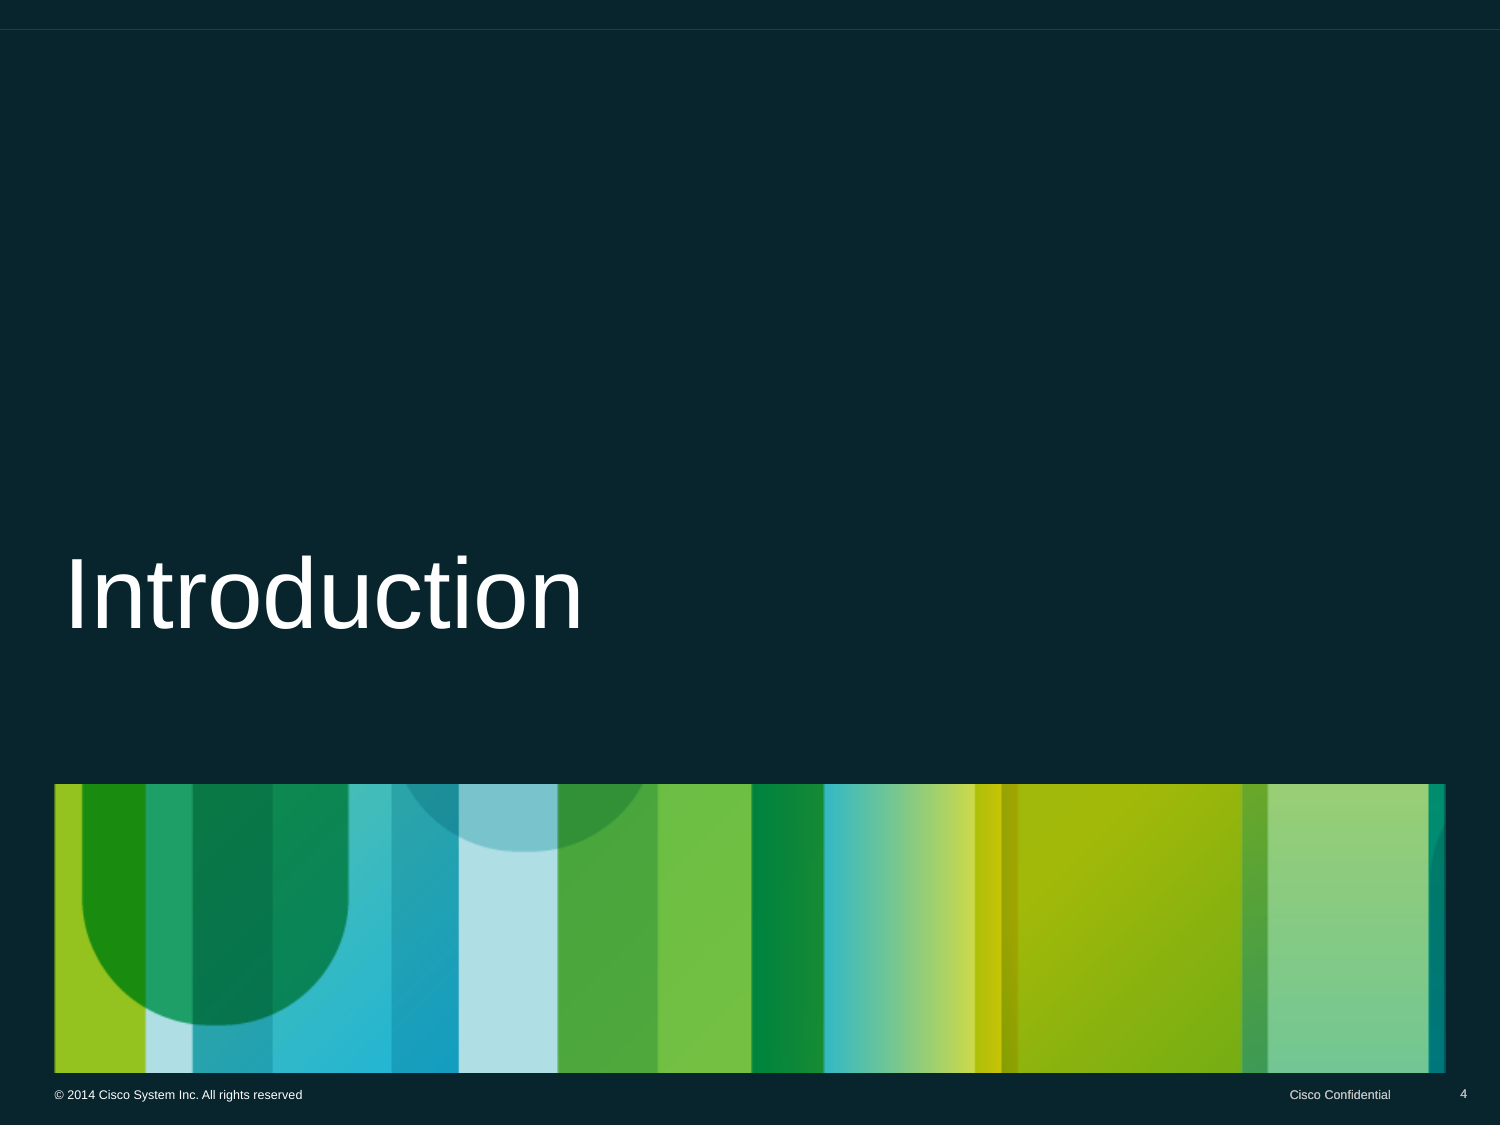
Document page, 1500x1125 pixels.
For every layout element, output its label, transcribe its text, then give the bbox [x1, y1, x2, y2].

picture [54, 784, 1446, 1073]
title Introduction [50, 487, 1500, 656]
